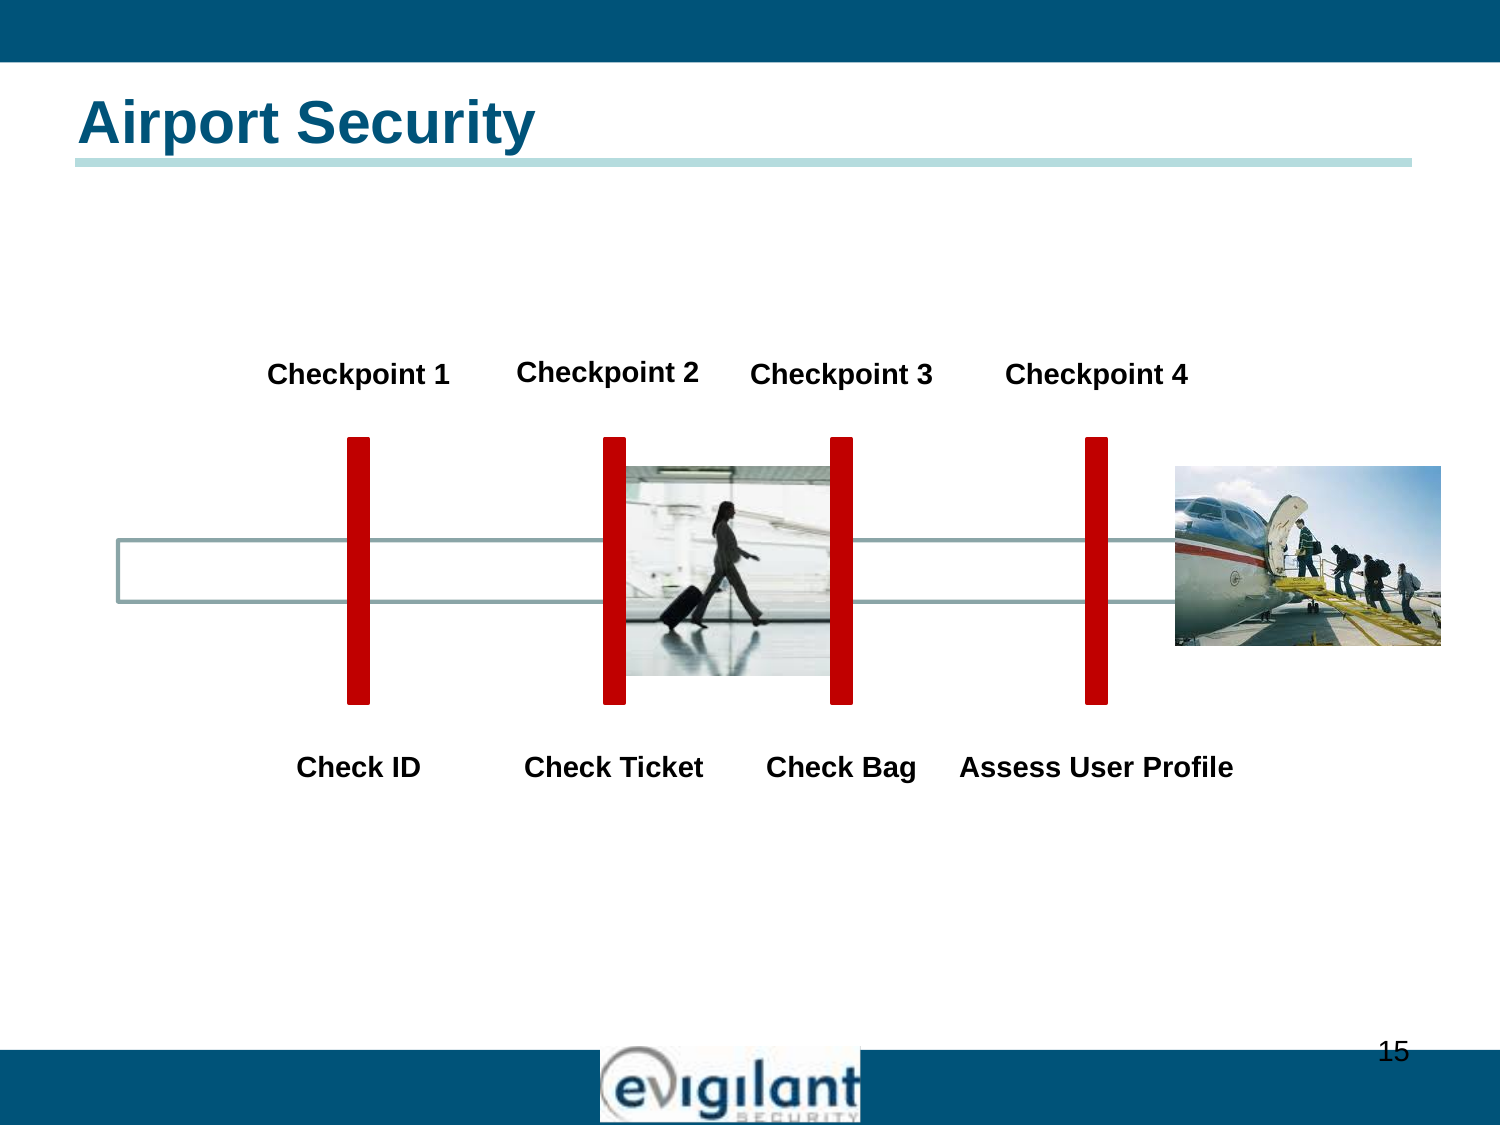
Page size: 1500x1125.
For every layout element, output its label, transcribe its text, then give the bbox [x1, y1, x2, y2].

slide_number 15 [1074, 1024, 1426, 1103]
picture [600, 1046, 863, 1122]
text_box Airport Security [62, 74, 1397, 163]
text_box Checkpoint 1 [252, 348, 466, 398]
text_box [370, 538, 603, 604]
picture [610, 465, 849, 677]
text_box [1085, 437, 1108, 705]
text_box [347, 437, 370, 705]
text_box Assess User Profile [944, 740, 1250, 791]
text_box [115, 538, 347, 604]
text_box Checkpoint 4 [990, 348, 1204, 398]
text_box Check ID [281, 740, 437, 791]
text_box Check Ticket [509, 740, 719, 791]
text_box Checkpoint 2 [501, 345, 715, 396]
picture [1174, 465, 1442, 646]
text_box [853, 538, 1085, 604]
text_box Check Bag [751, 740, 933, 791]
text_box [830, 437, 853, 705]
text_box Checkpoint 3 [735, 348, 949, 398]
text_box [1108, 538, 1169, 604]
text_box [603, 437, 626, 705]
